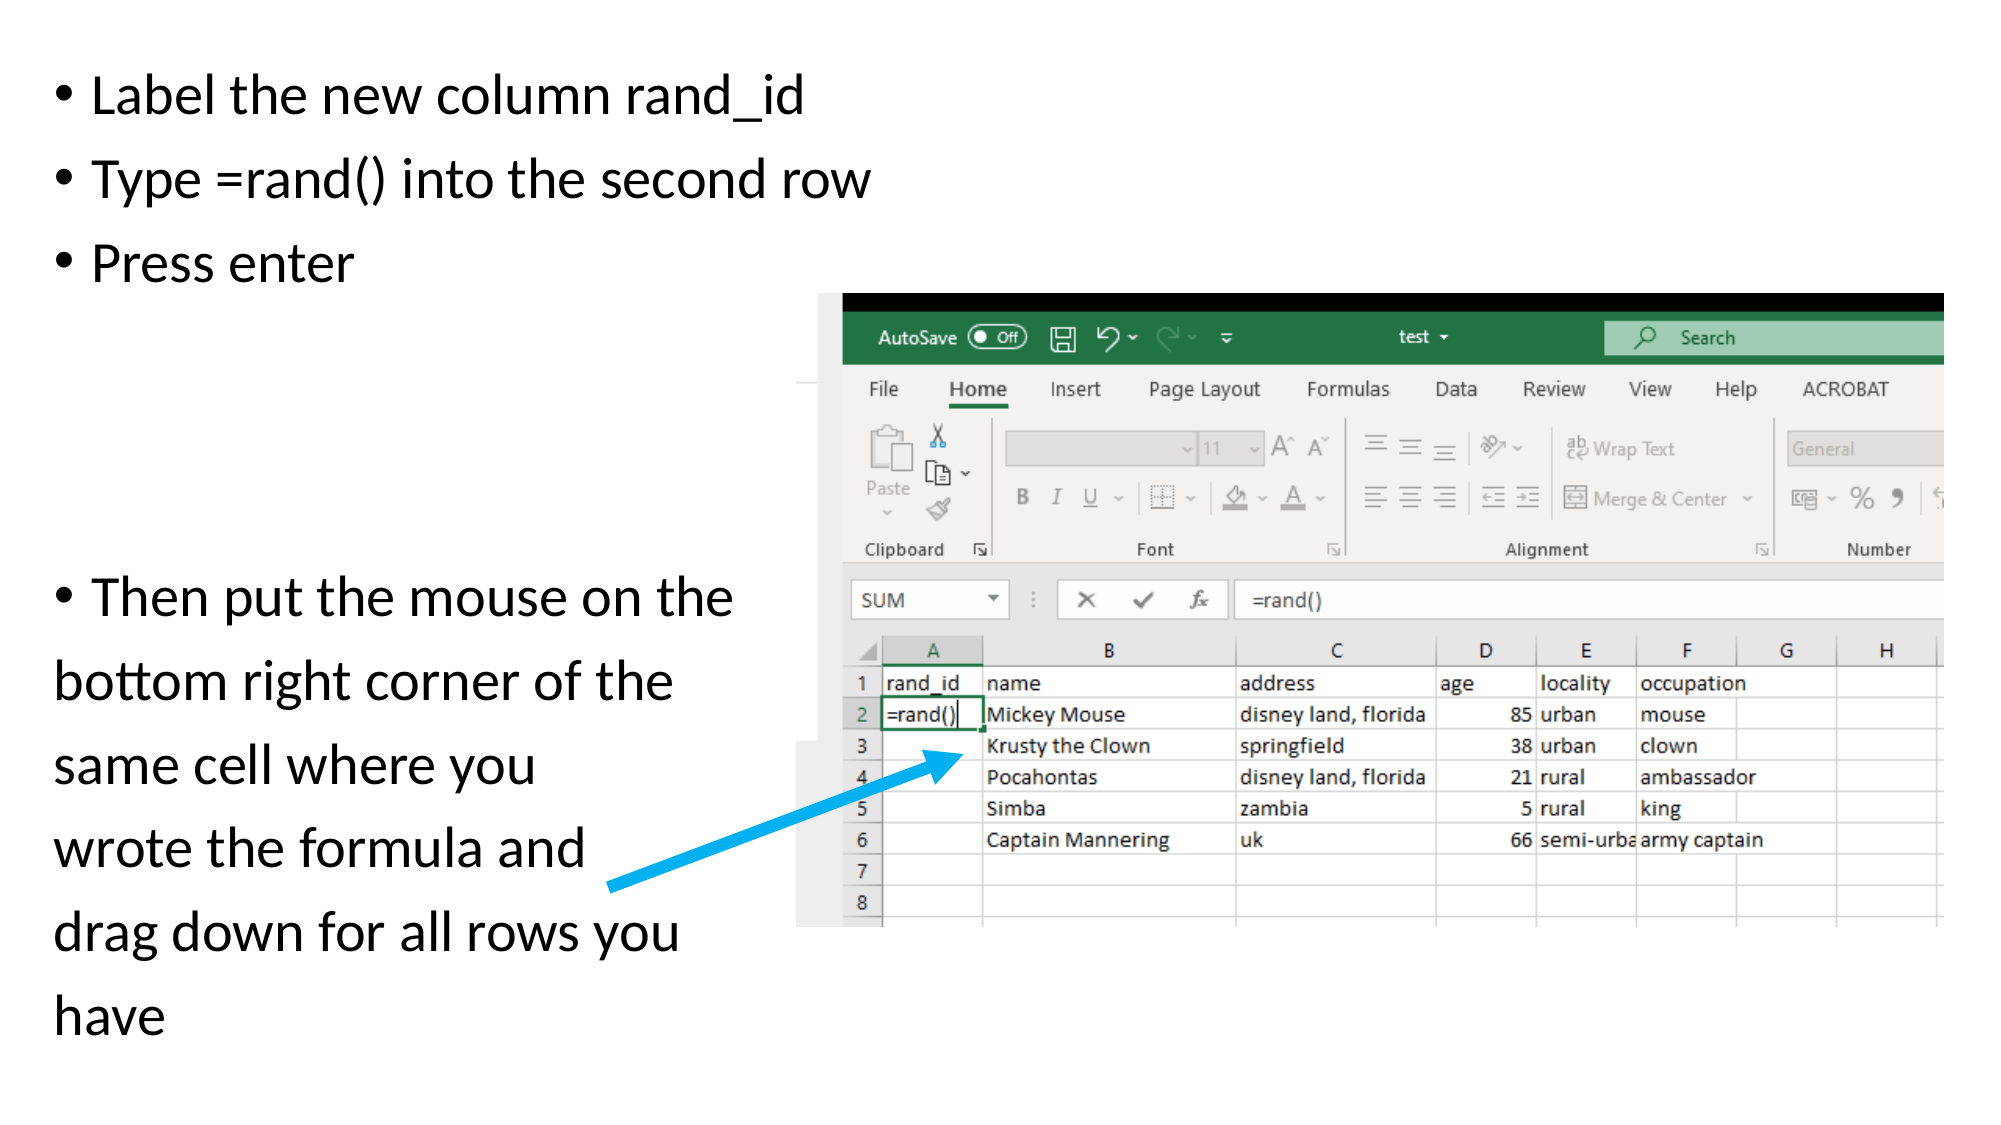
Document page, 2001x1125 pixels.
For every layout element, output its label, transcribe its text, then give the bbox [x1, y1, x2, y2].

picture [796, 293, 1944, 927]
list Label the new column rand_id Type =rand() into the second row Press enter Then put the mouse on the bottom right corner of the same cell where you wrote the formula and drag down for all rows you have [38, 56, 1764, 1125]
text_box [608, 754, 964, 888]
